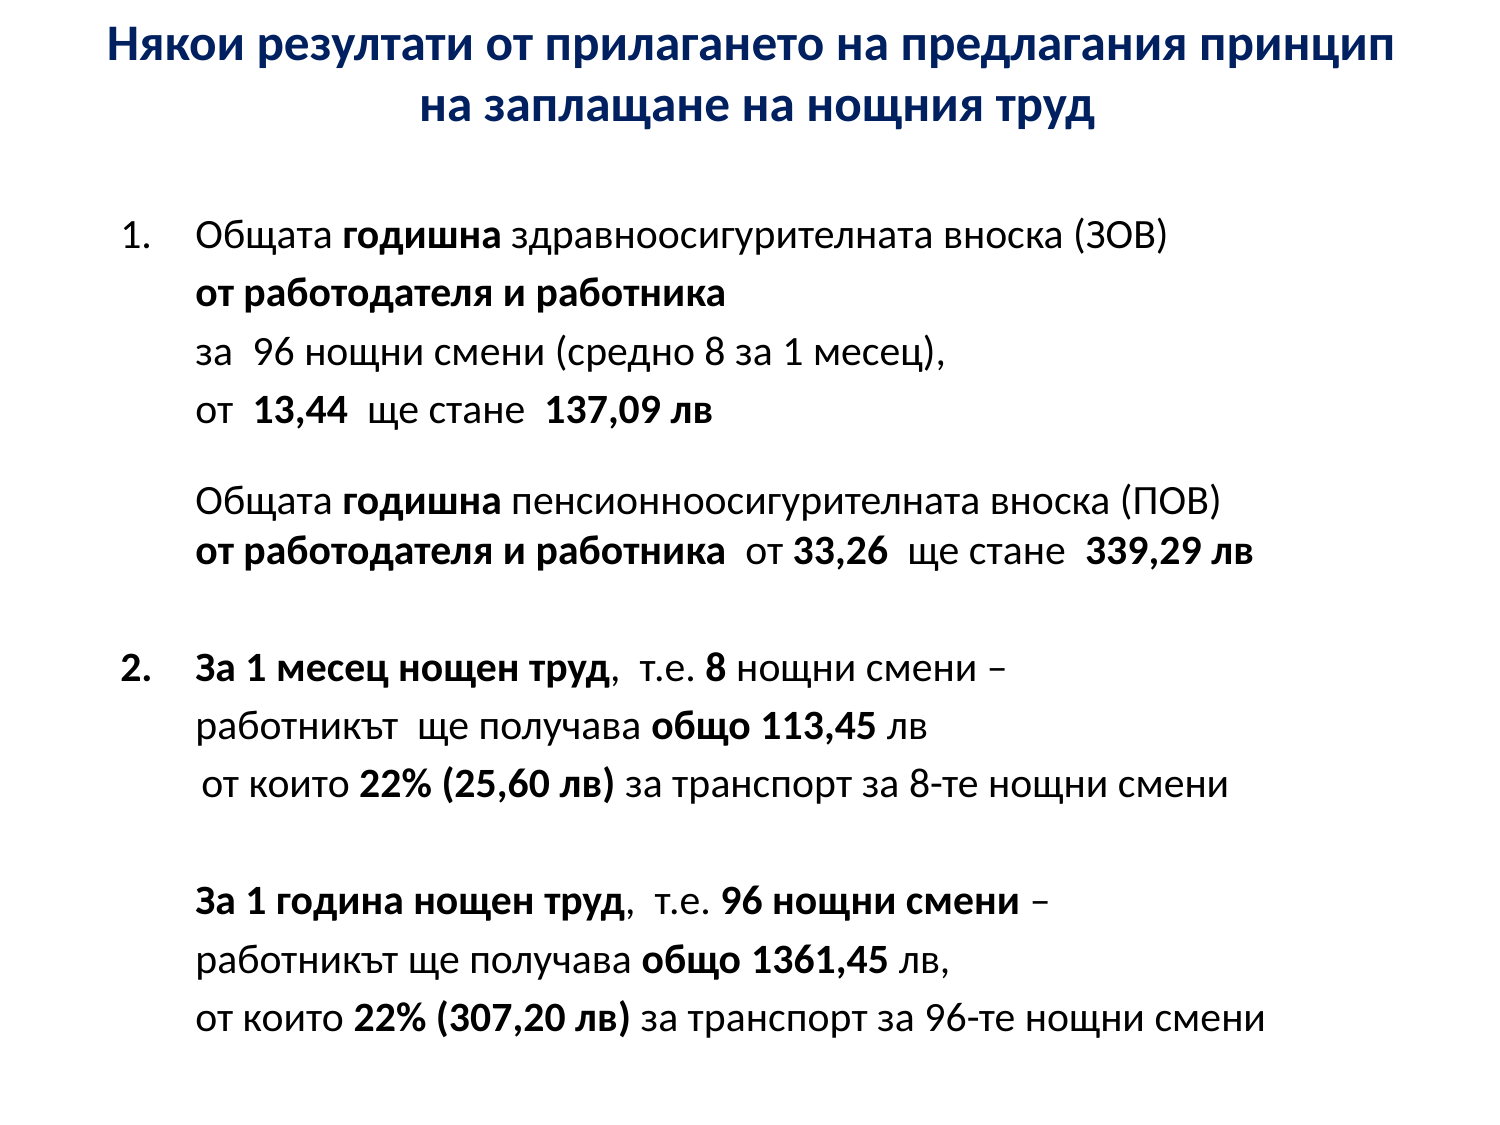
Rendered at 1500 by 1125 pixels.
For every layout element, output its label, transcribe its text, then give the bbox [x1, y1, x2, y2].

list Общата годишна здравноосигурителната вноска (ЗОВ) от работодателя и работника за 96 нощни смени (средно 8 за 1 месец), от 13,44 ще стане 137,09 лв Общата годишна пенсионноосигурителната вноска (ПОВ) от работодателя и работника от 33,26 ще стане 339,29 лв За 1 месец нощен труд, т.е. 8 нощни смени – работникът ще получава общо 113,45 лв от които 22% (25,60 лв) за транспорт за 8-те нощни смени За 1 година нощен труд, т.е. 96 нощни смени – работникът ще получава общо 1361,45 лв, от които 22% (307,20 лв) за транспорт за 96-те нощни смени [105, 199, 1360, 1079]
title Някои резултати от прилагането на предлагания принцип на заплащане на нощния труд [82, 0, 1432, 141]
